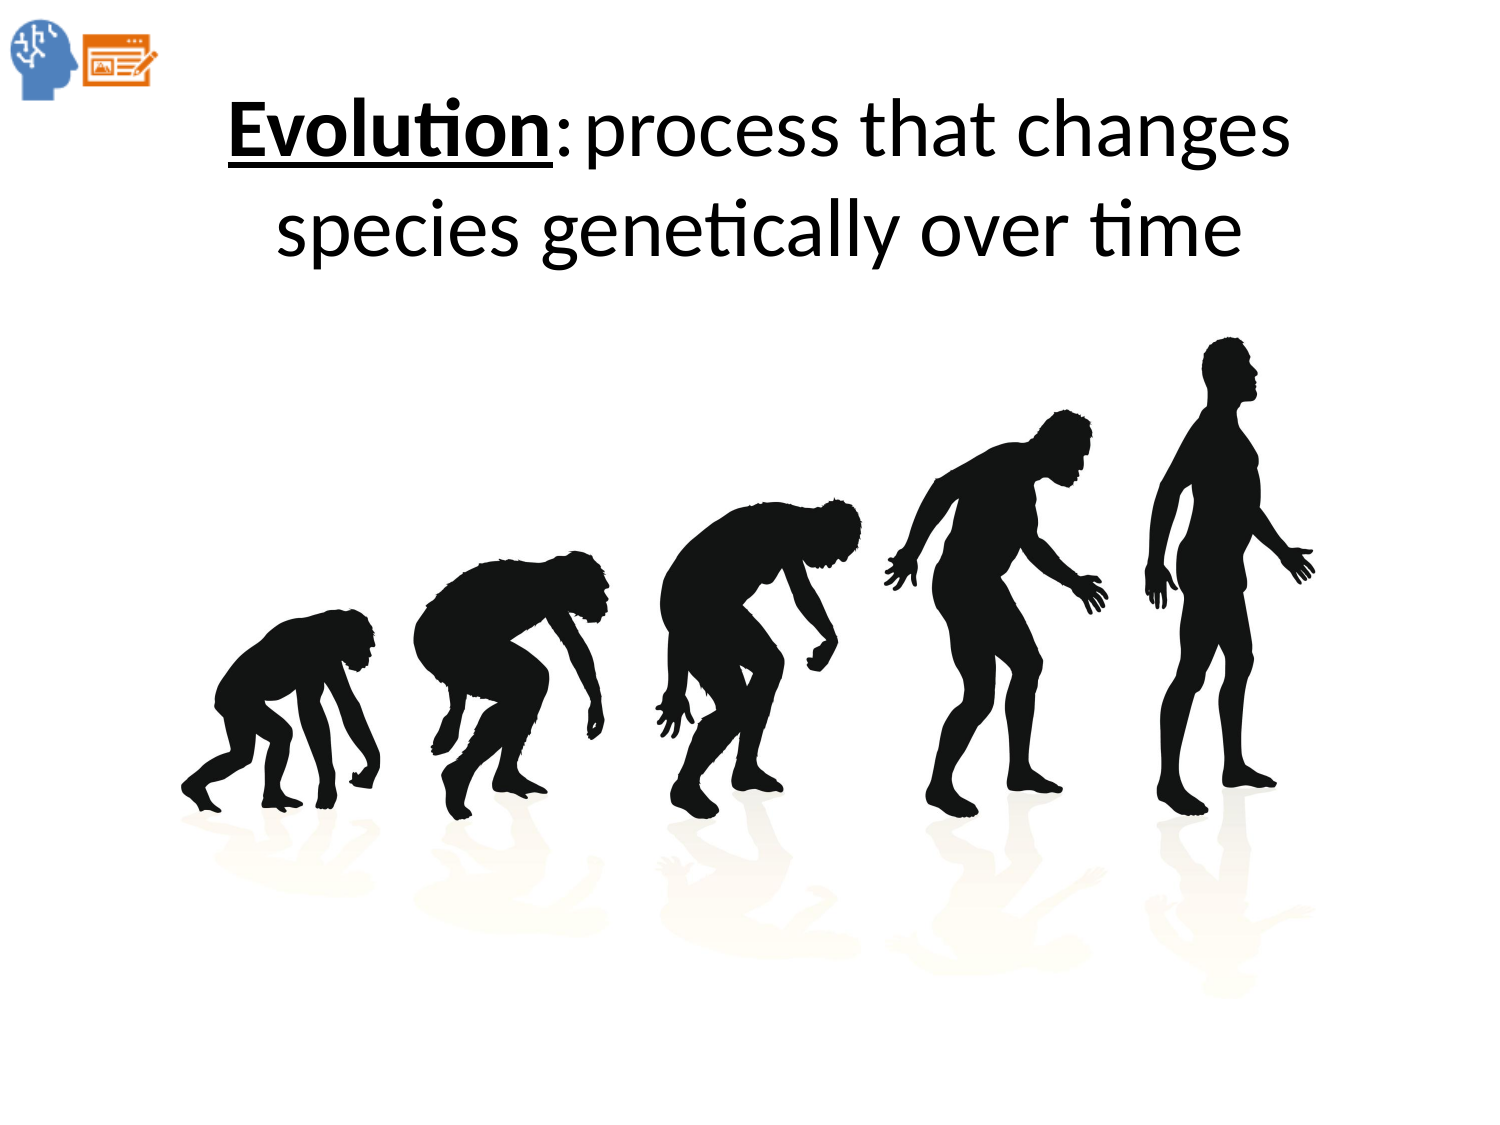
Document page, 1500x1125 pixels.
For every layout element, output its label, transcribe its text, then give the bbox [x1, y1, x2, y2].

picture [180, 336, 1316, 999]
text_box Evolution: process that changes species genetically over time [84, 65, 1436, 281]
picture [0, 14, 163, 115]
